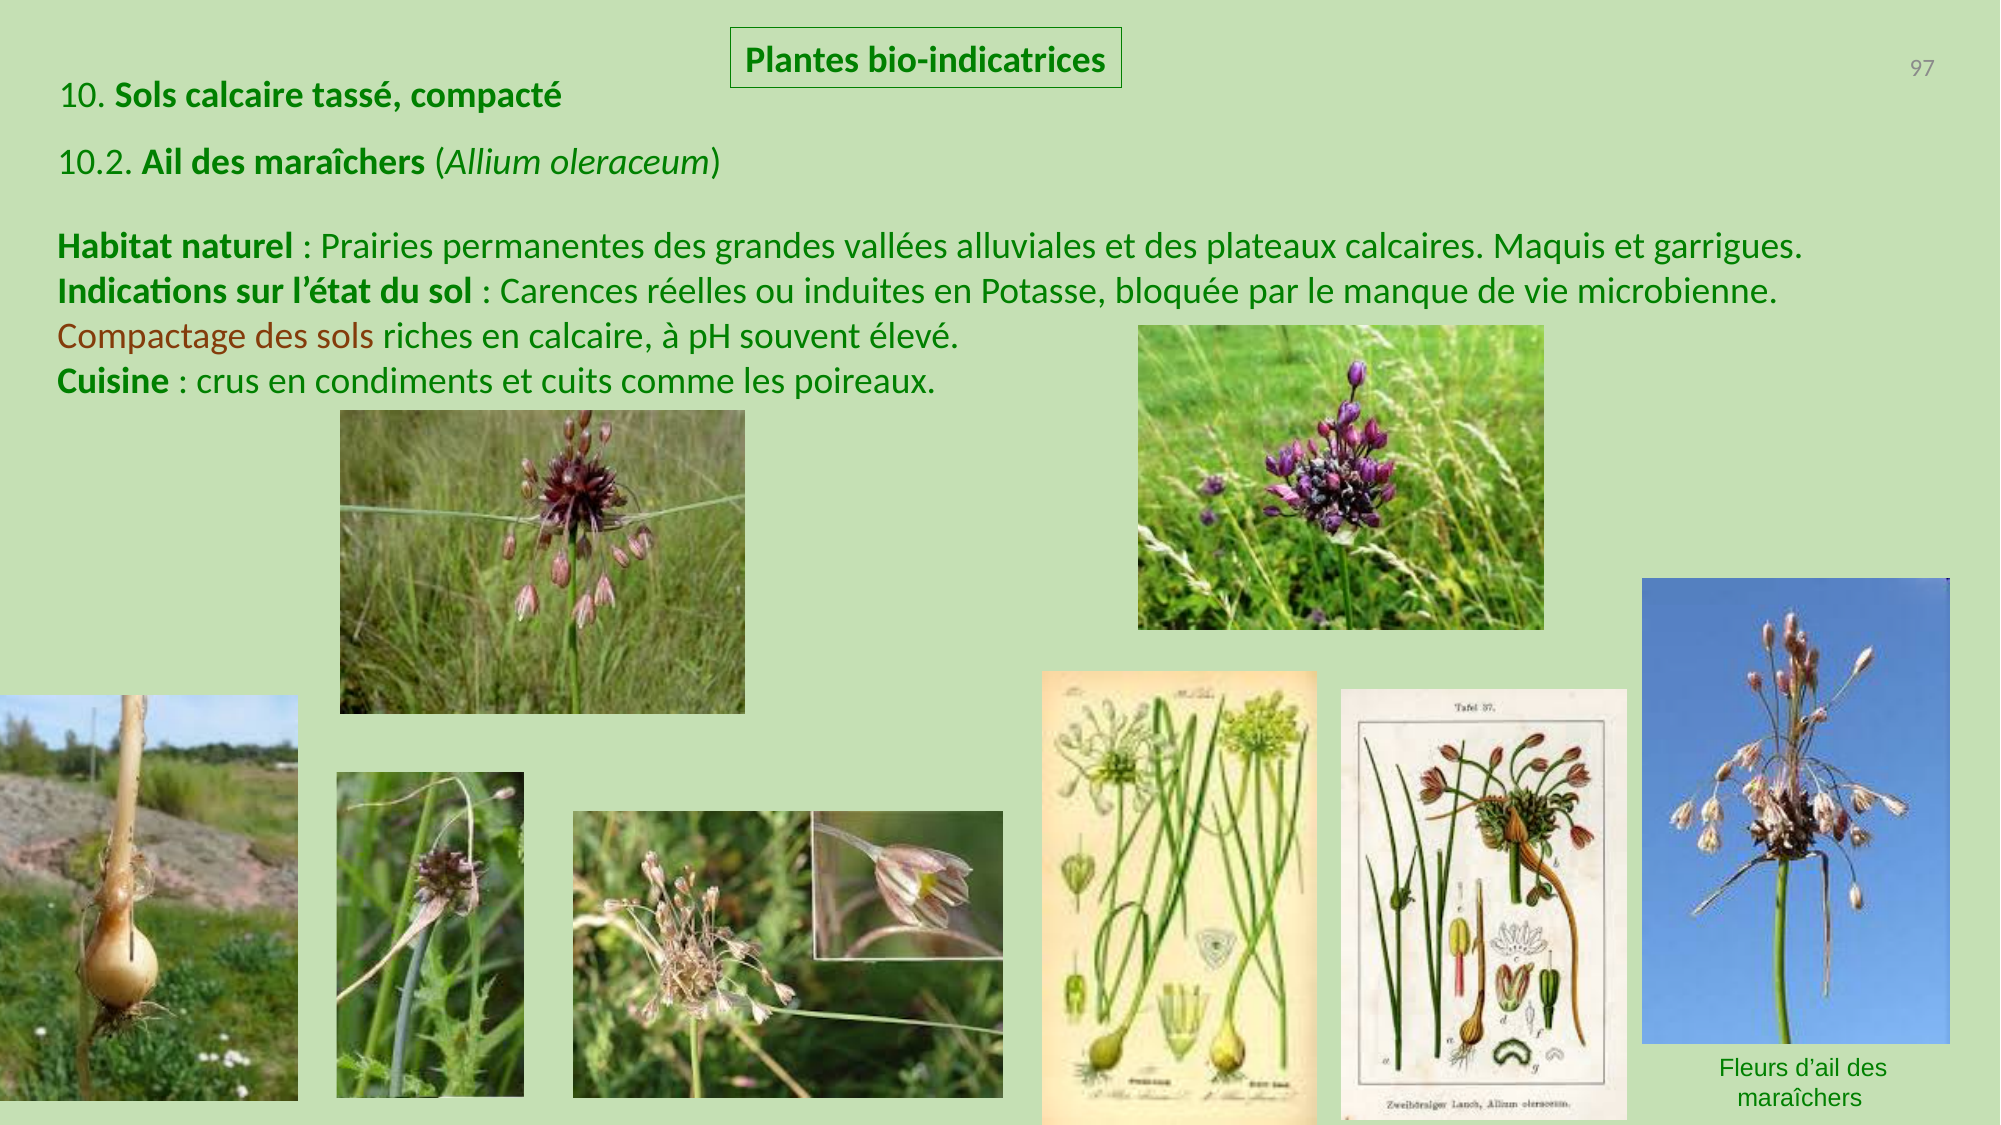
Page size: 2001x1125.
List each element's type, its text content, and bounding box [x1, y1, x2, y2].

picture [0, 695, 298, 1101]
text_box 10. Sols calcaire tassé, compacté [43, 62, 587, 123]
text_box Habitat naturel : Prairies permanentes des grandes vallées alluviales et des plateaux calcaires. Maquis et garrigues. Indications sur l’état du sol : Carences réelles ou induites en Potasse, bloquée par le manque de vie microbienne. Compactage des sols riches en calcaire, à pH souvent élevé. Cuisine : crus en condiments et cuits comme les poireaux. [42, 213, 1950, 409]
picture [1138, 325, 1544, 630]
slide_number 97 [1870, 33, 1950, 101]
picture [336, 772, 524, 1098]
picture [1642, 578, 1950, 1044]
text_box 10.2. Ail des maraîchers (Allium oleraceum) [42, 129, 1043, 190]
picture [1042, 671, 1317, 1125]
text_box Plantes bio-indicatrices [730, 27, 1122, 88]
picture [340, 410, 745, 714]
text_box Fleurs d’ail des maraîchers [1642, 1043, 1965, 1119]
picture [573, 811, 1003, 1098]
picture [1340, 689, 1627, 1120]
